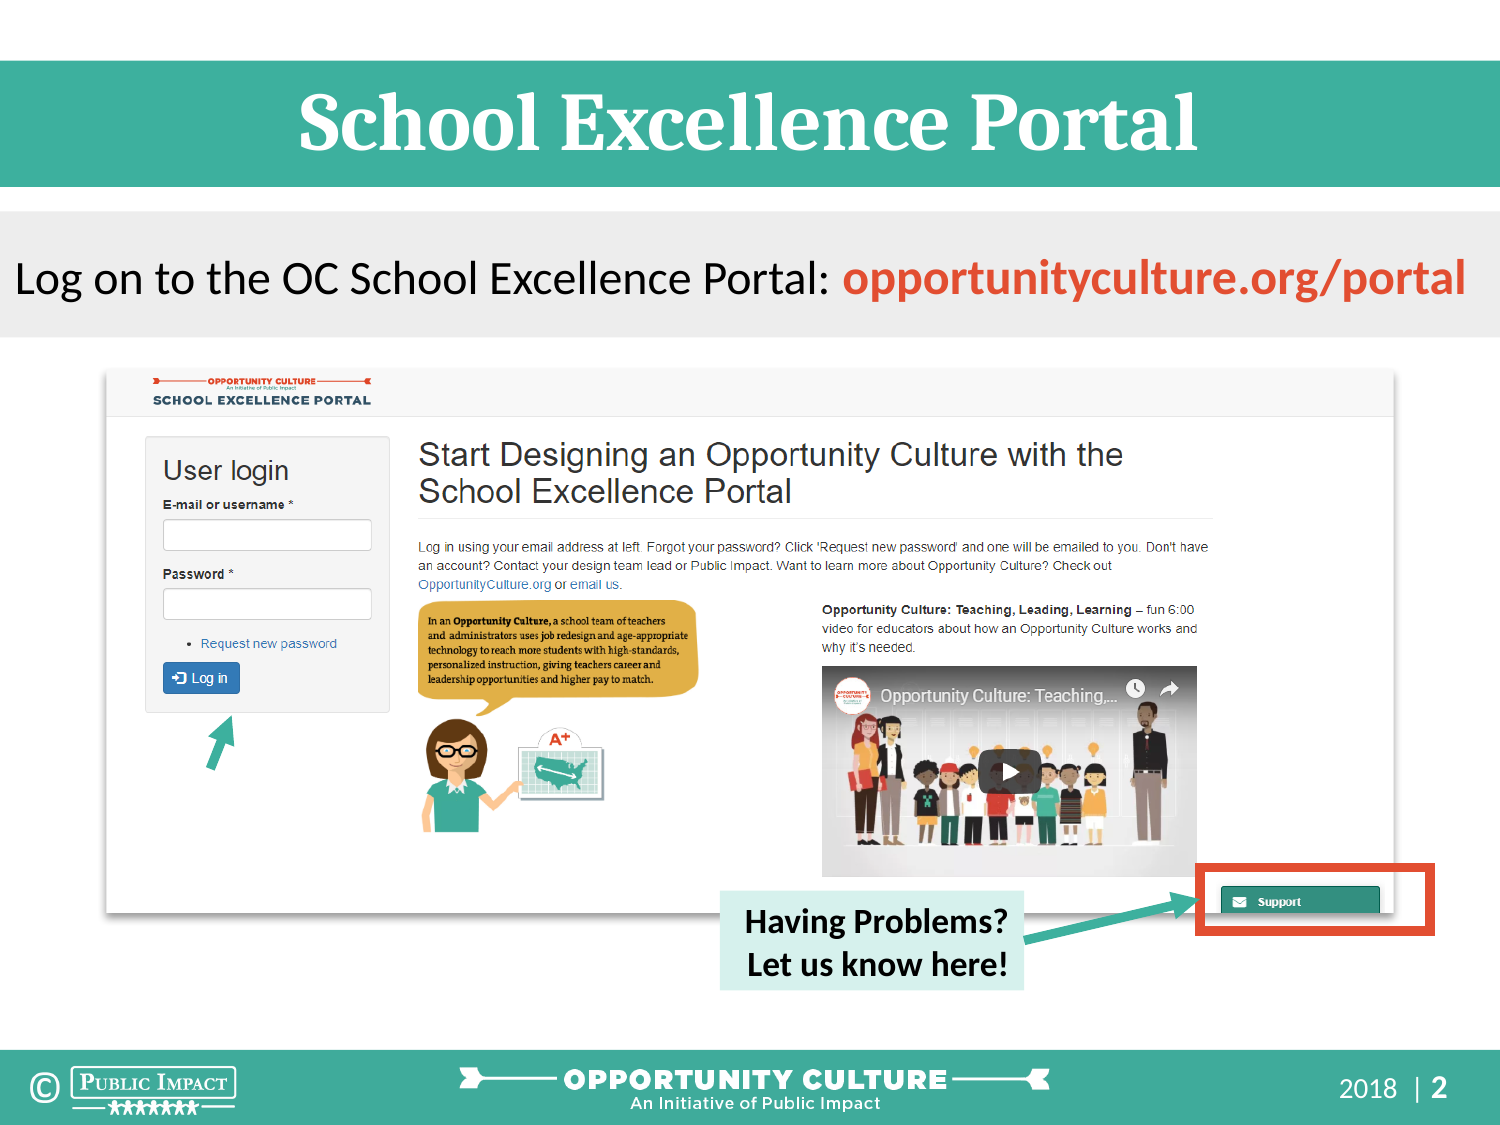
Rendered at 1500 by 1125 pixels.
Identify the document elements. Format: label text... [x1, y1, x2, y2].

picture [15, 1058, 240, 1123]
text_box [210, 715, 232, 769]
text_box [1024, 899, 1200, 942]
list School Excellence Portal [0, 60, 1500, 187]
text_box [1200, 866, 1431, 932]
text_box Having Problems? Let us know here! [719, 913, 1025, 991]
picture [106, 369, 1394, 913]
picture [450, 1047, 1050, 1125]
text_box Log on to the OC School Excellence Portal: opportunityculture.org/portal [0, 210, 1500, 338]
